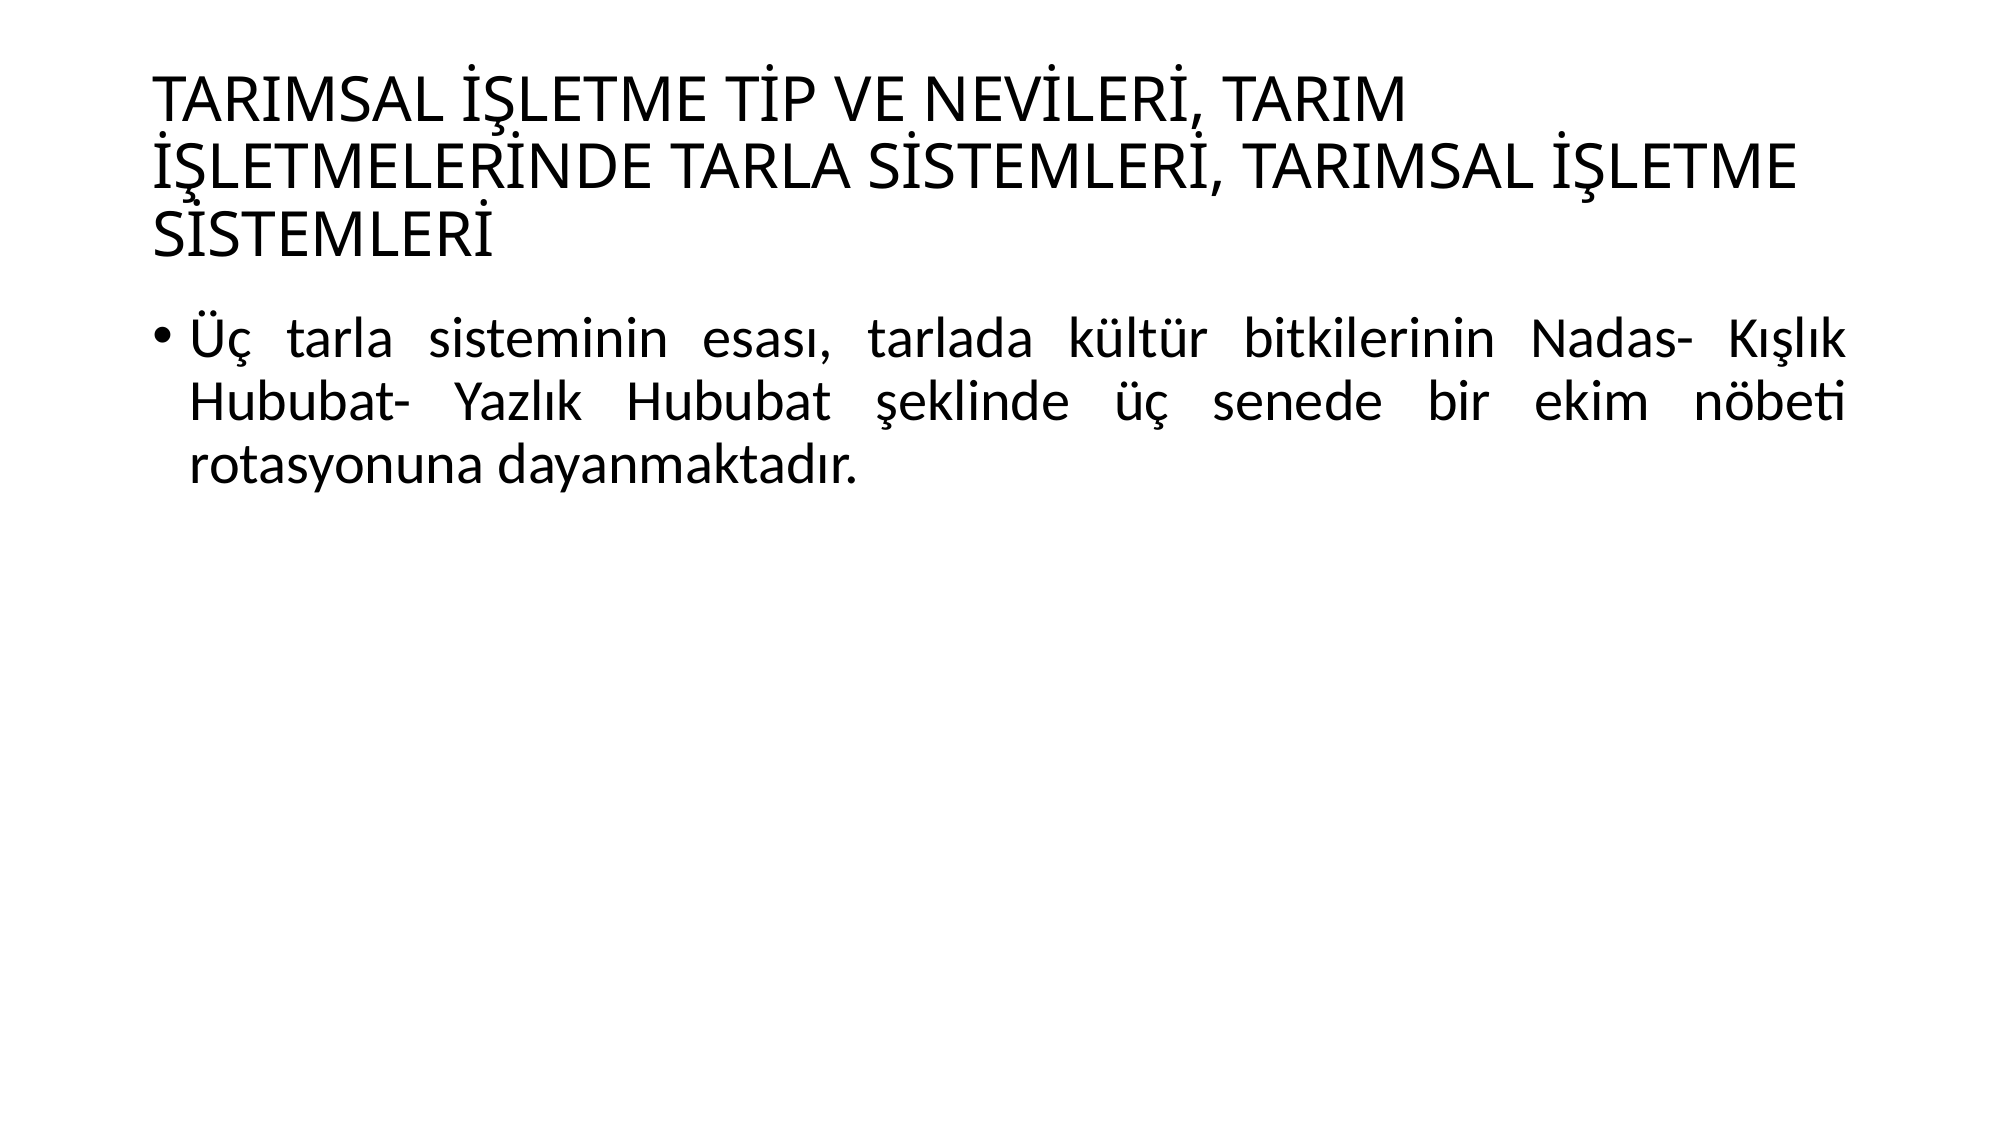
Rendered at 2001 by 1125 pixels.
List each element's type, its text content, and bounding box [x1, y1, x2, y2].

list Üç tarla sisteminin esası, tarlada kültür bitkilerinin Nadas- Kışlık Hububat- Yazlık Hububat şeklinde üç senede bir ekim nöbeti rotasyonuna dayanmaktadır. [137, 299, 1863, 1014]
title TARIMSAL İŞLETME TİP VE NEVİLERİ, TARIM İŞLETMELERİNDE TARLA SİSTEMLERİ, TARIMSAL İŞLETME SİSTEMLERİ [137, 59, 1863, 278]
